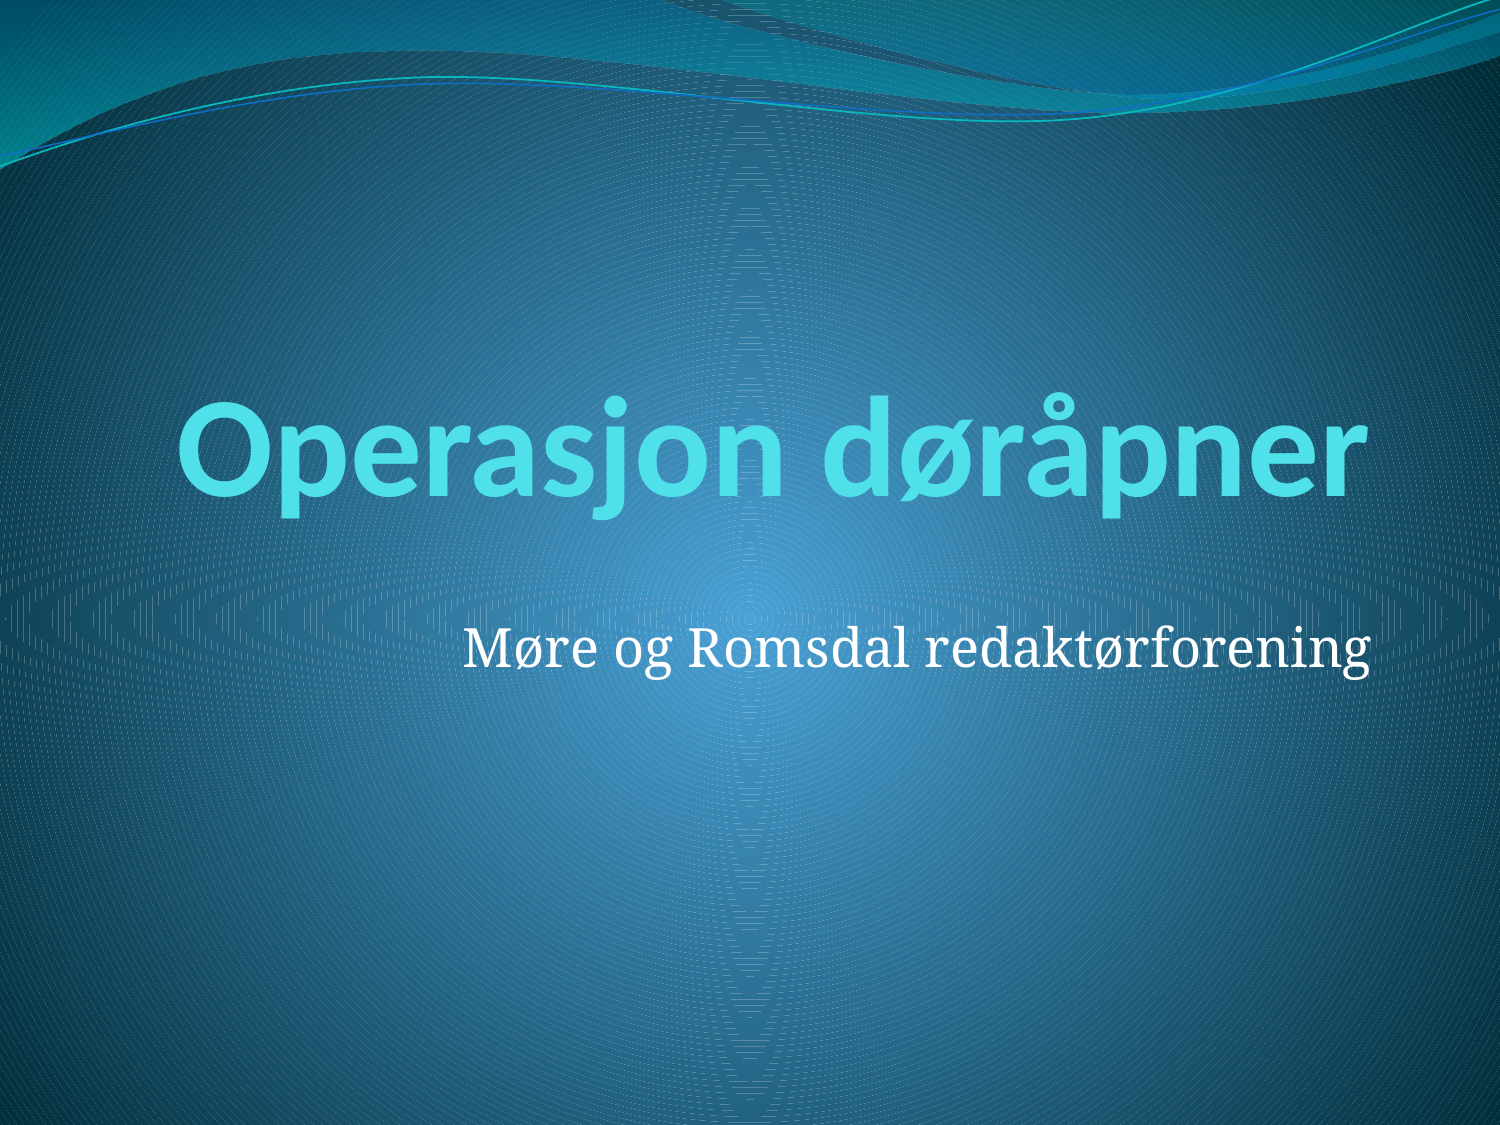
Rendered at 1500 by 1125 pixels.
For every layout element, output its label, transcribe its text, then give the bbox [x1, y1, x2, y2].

subtitle Møre og Romsdal redaktørforening [87, 529, 1377, 818]
title Operasjon døråpner [87, 224, 1376, 526]
